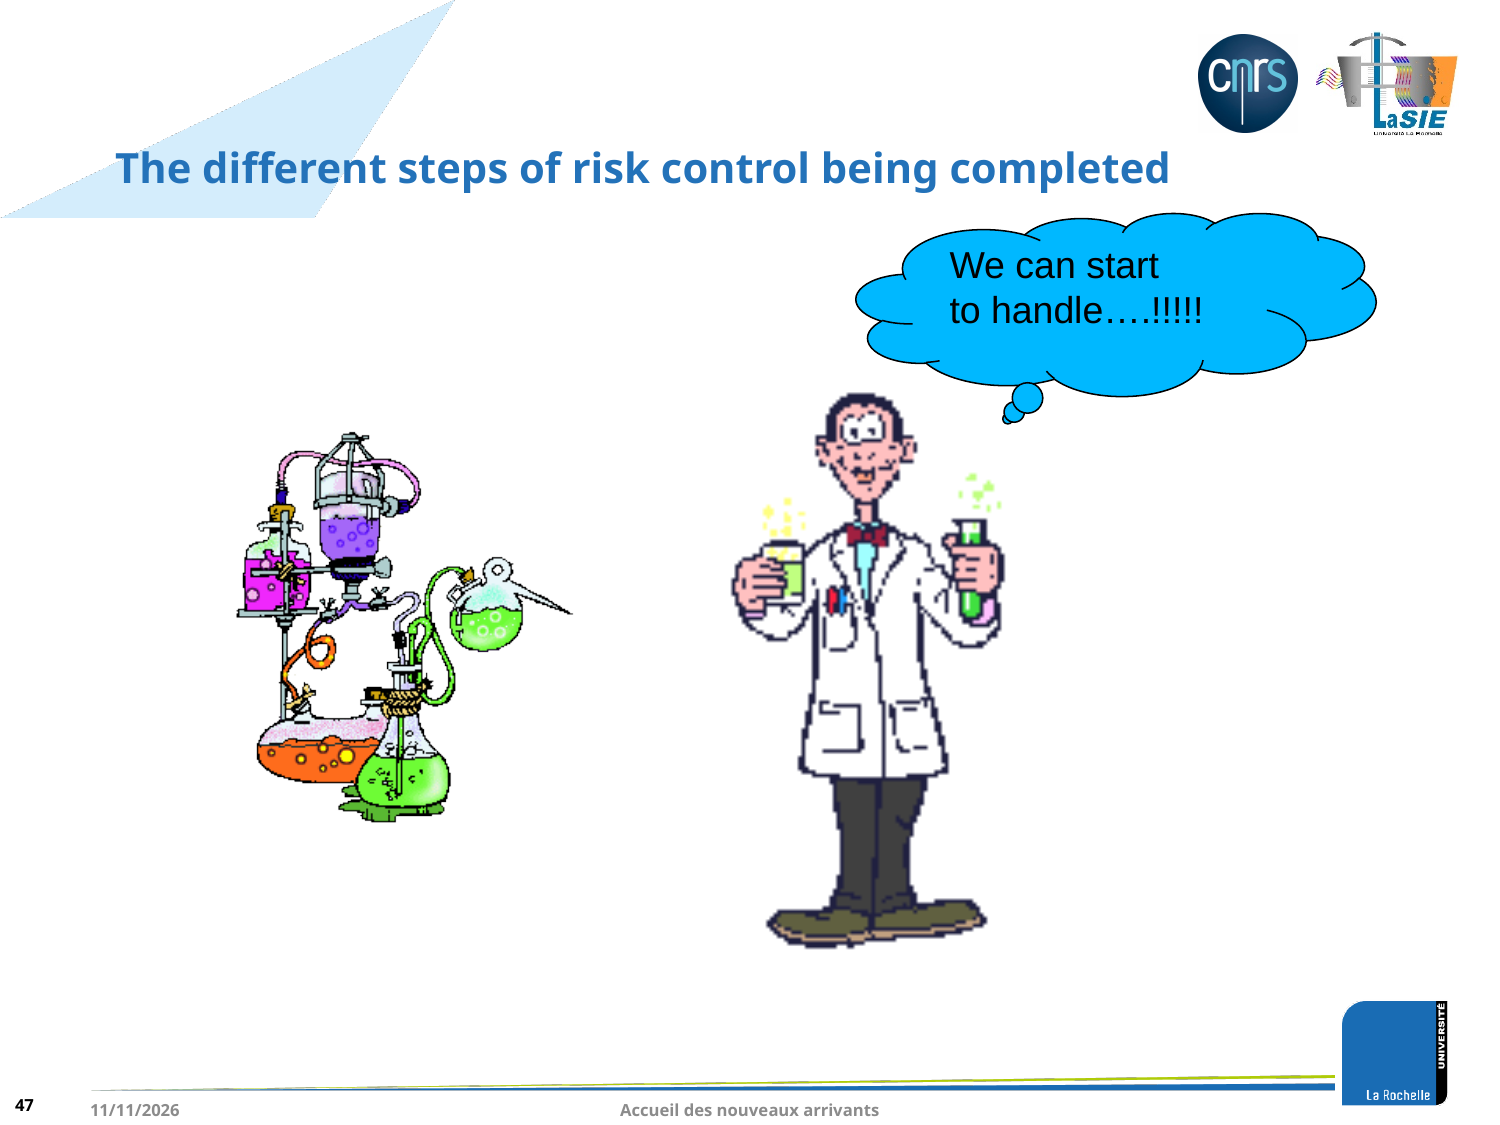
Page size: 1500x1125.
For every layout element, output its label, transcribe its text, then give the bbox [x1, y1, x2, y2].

slide_number 47 [0, 1064, 65, 1125]
picture [0, 999, 1483, 1106]
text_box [100, 132, 1459, 953]
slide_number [75, 1081, 425, 1125]
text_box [1198, 30, 1459, 137]
footer Accueil des nouveaux arrivants [512, 1081, 988, 1125]
picture [0, 0, 455, 218]
